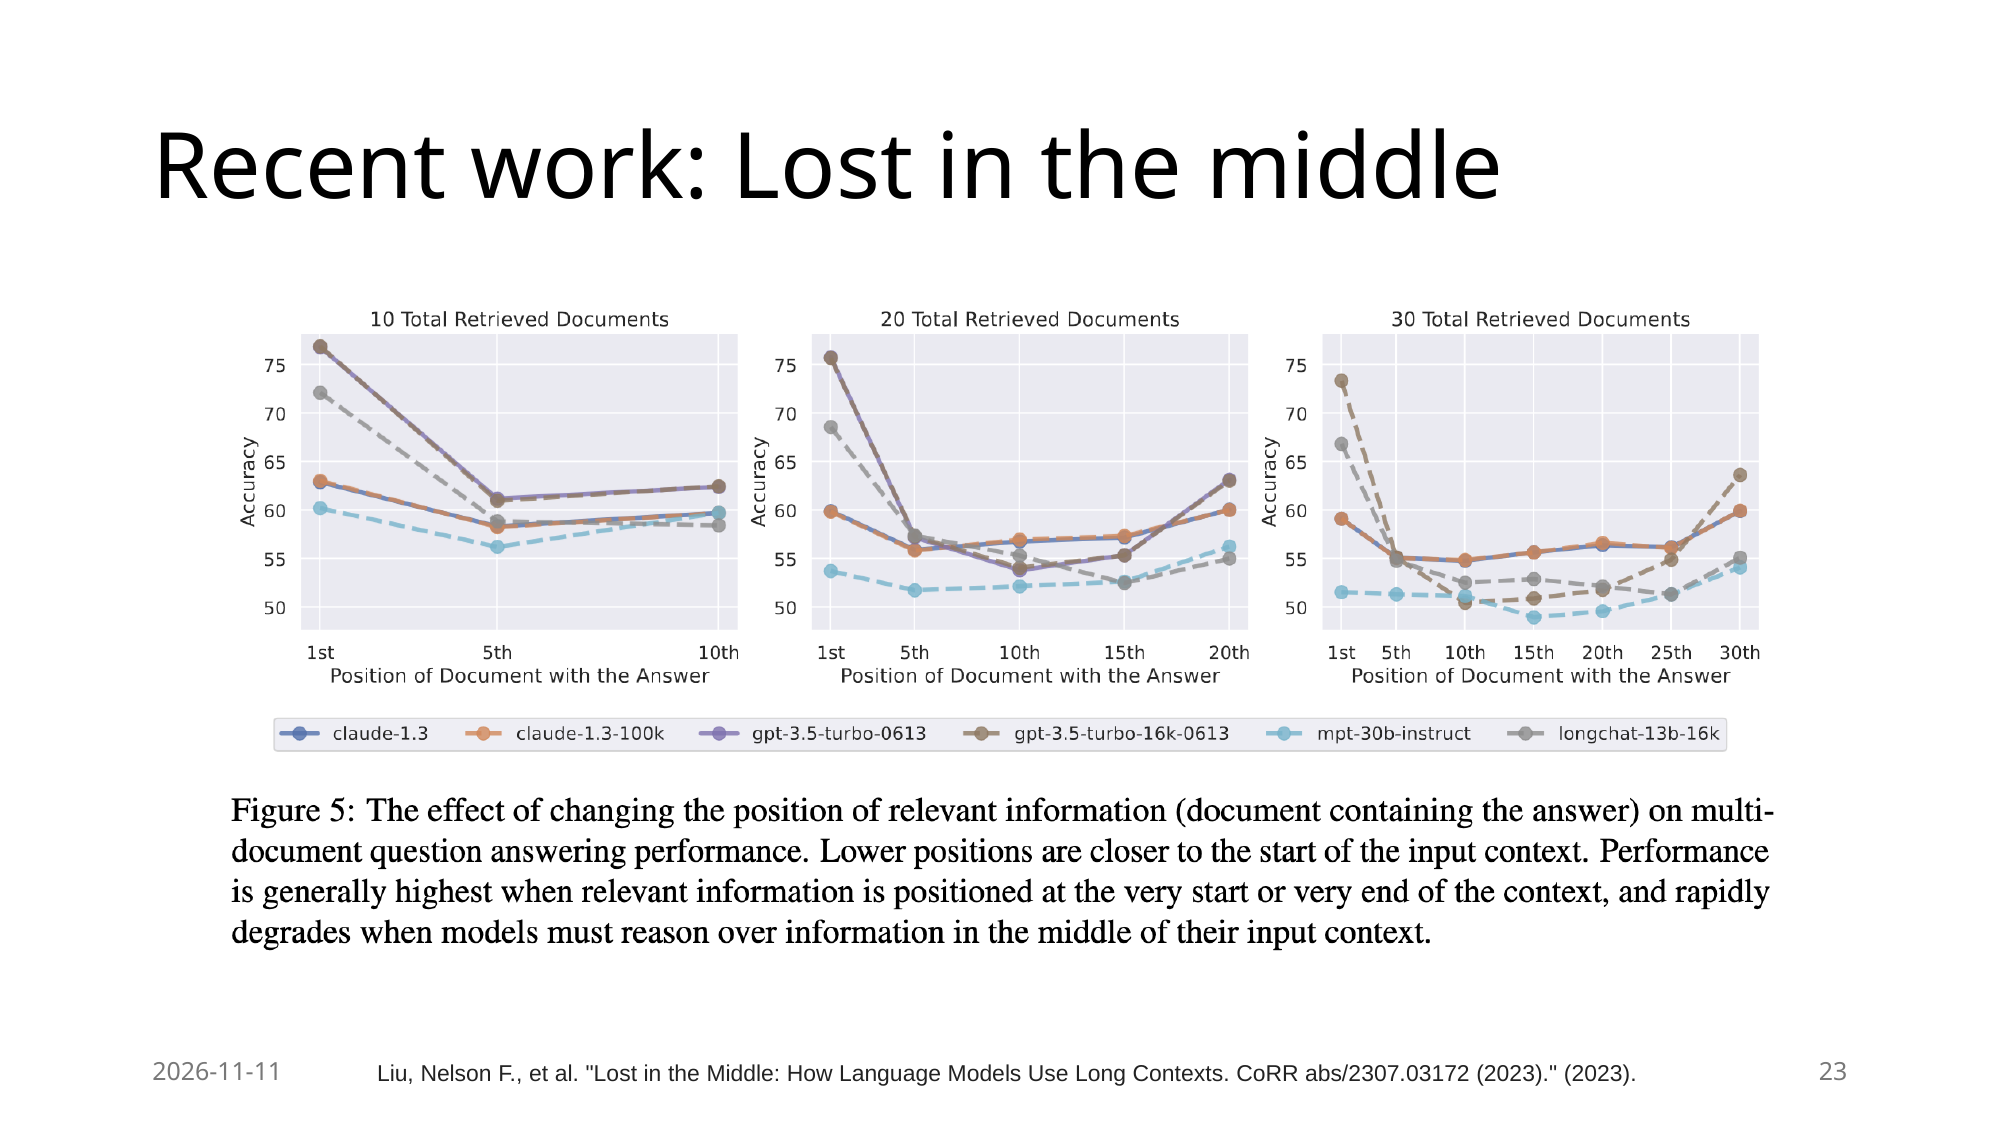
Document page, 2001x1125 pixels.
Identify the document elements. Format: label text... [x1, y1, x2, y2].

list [222, 295, 1777, 959]
title Recent work: Lost in the middle [137, 59, 1863, 278]
text_box Liu, Nelson F., et al. "Lost in the Middle: How Language Models Use Long Contexts. CoRR abs/2307.03172 (2023)." (2023). [362, 1051, 1705, 1094]
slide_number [137, 1042, 588, 1103]
slide_number 23 [1412, 1042, 1863, 1103]
